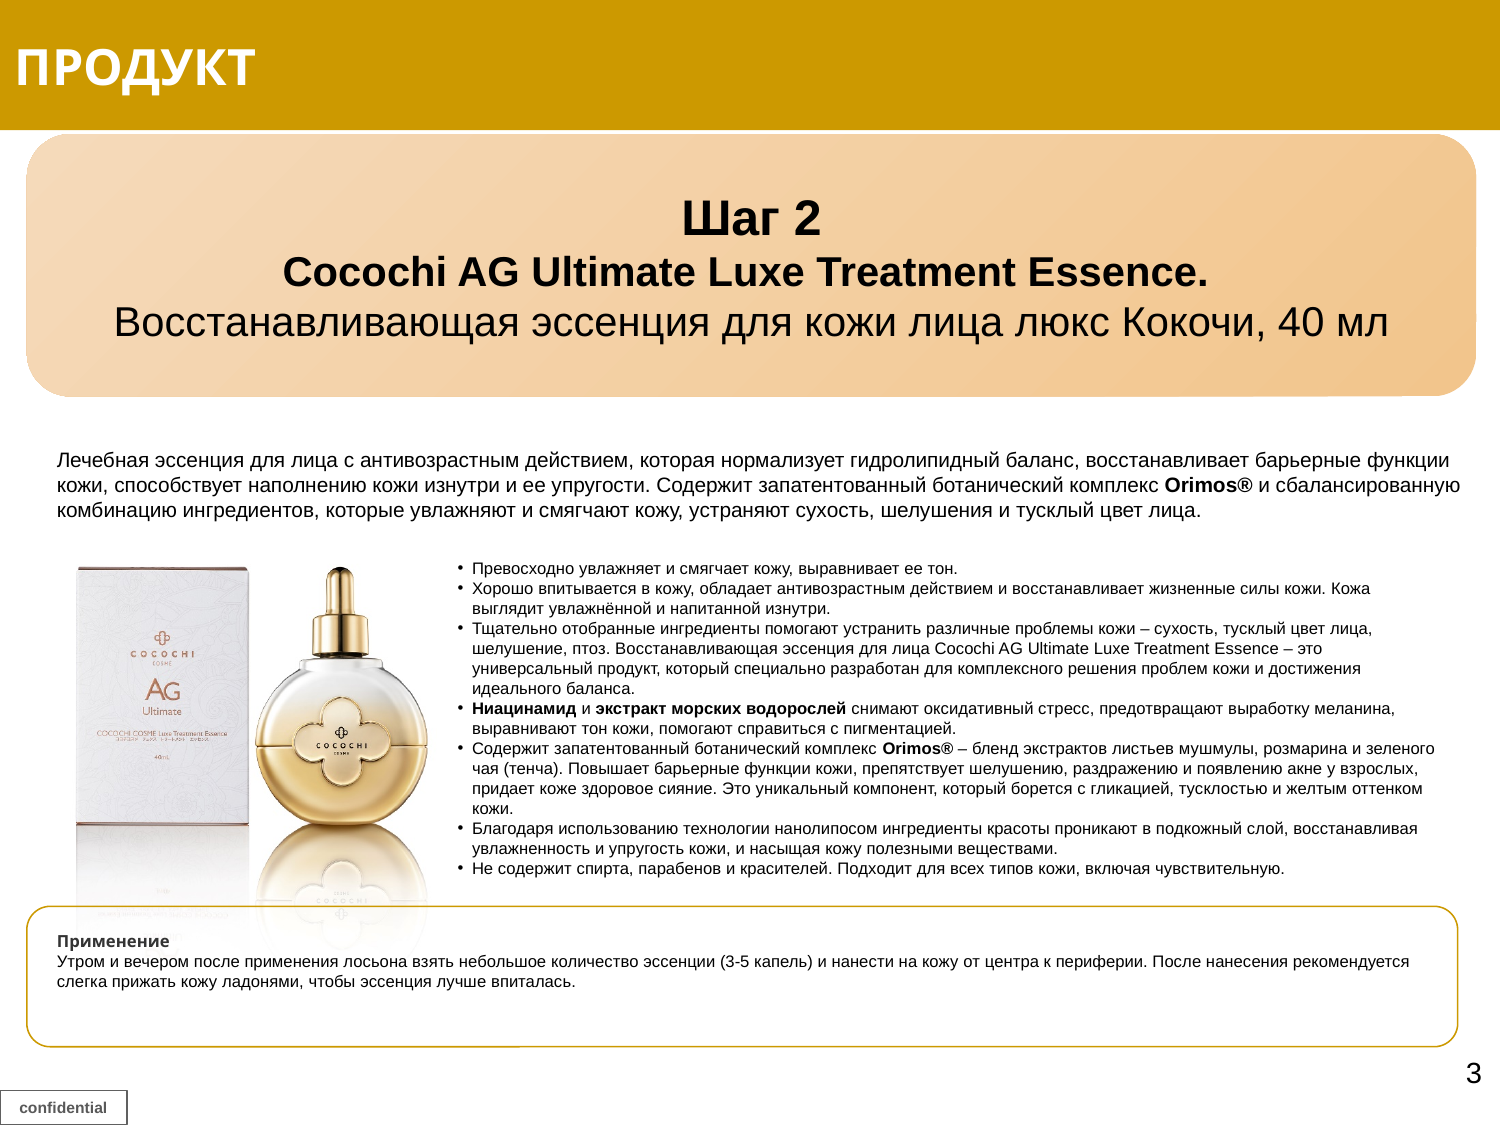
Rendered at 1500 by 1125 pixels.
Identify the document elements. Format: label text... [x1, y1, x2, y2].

text_box Лечебная эссенция для лица с антивозрастным действием, которая нормализует гидролипидный баланс, восстанавливает барьерные функции кожи, способствует наполнению кожи изнутри и ее упругости. Содержит запатентованный ботанический комплекс Orimos® и сбалансированную комбинацию ингредиентов, которые увлажняют и смягчают кожу, устраняют сухость, шелушения и тусклый цвет лица. [519, 438, 1477, 529]
text_box Превосходно увлажняет и смягчает кожу, выравнивает ее тон. Хорошо впитывается в кожу, обладает антивозрастным действием и восстанавливает жизненные силы кожи. Кожа выглядит увлажнённой и напитанной изнутри. Тщательно отобранные ингредиенты помогают устранить различные проблемы кожи – сухость, тусклый цвет лица, шелушение, птоз. Восстанавливающая эссенция для лица Cocochi AG Ultimate Luxe Treatment Essence – это универсальный продукт, который специально разработан для комплексного решения проблем кожи и достижения идеального баланса. Ниацинамид и экстракт морских водорослей снимают оксидативный стресс, предотвращают выработку меланина, выравнивают тон кожи, помогают справиться с пигментацией. Содержит запатентованный ботанический комплекс Orimos® – бленд экстрактов листьев мушмулы, розмарина и зеленого чая (тенча). Повышает барьерные функции кожи, препятствует шелушению, раздражению и появлению акне у взрослых, придает коже здоровое сияние. Это уникальный компонент, который борется с гликацией, тусклостью и желтым оттенком кожи. Благодаря использованию технологии нанолипосом ингредиенты красоты проникают в подкожный слой, восстанавливая увлажненность и упругость кожи, и насыщая кожу полезными веществами. Не содержит спирта, парабенов и красителей. Подходит для всех типов кожи, включая чувствительную. [519, 550, 1463, 885]
picture [0, 432, 514, 958]
text_box [26, 906, 1458, 1047]
text_box confidential [0, 1090, 127, 1125]
text_box Шаг 2 Cocochi AG Ultimate Luxe Treatment Essence. Восстанавливающая эссенция для кожи лица люкс Кокочи, 40 мл [24, 131, 1479, 399]
text_box ПРОДУКТ [0, 0, 1500, 131]
slide_number 3 [1146, 1046, 1498, 1125]
